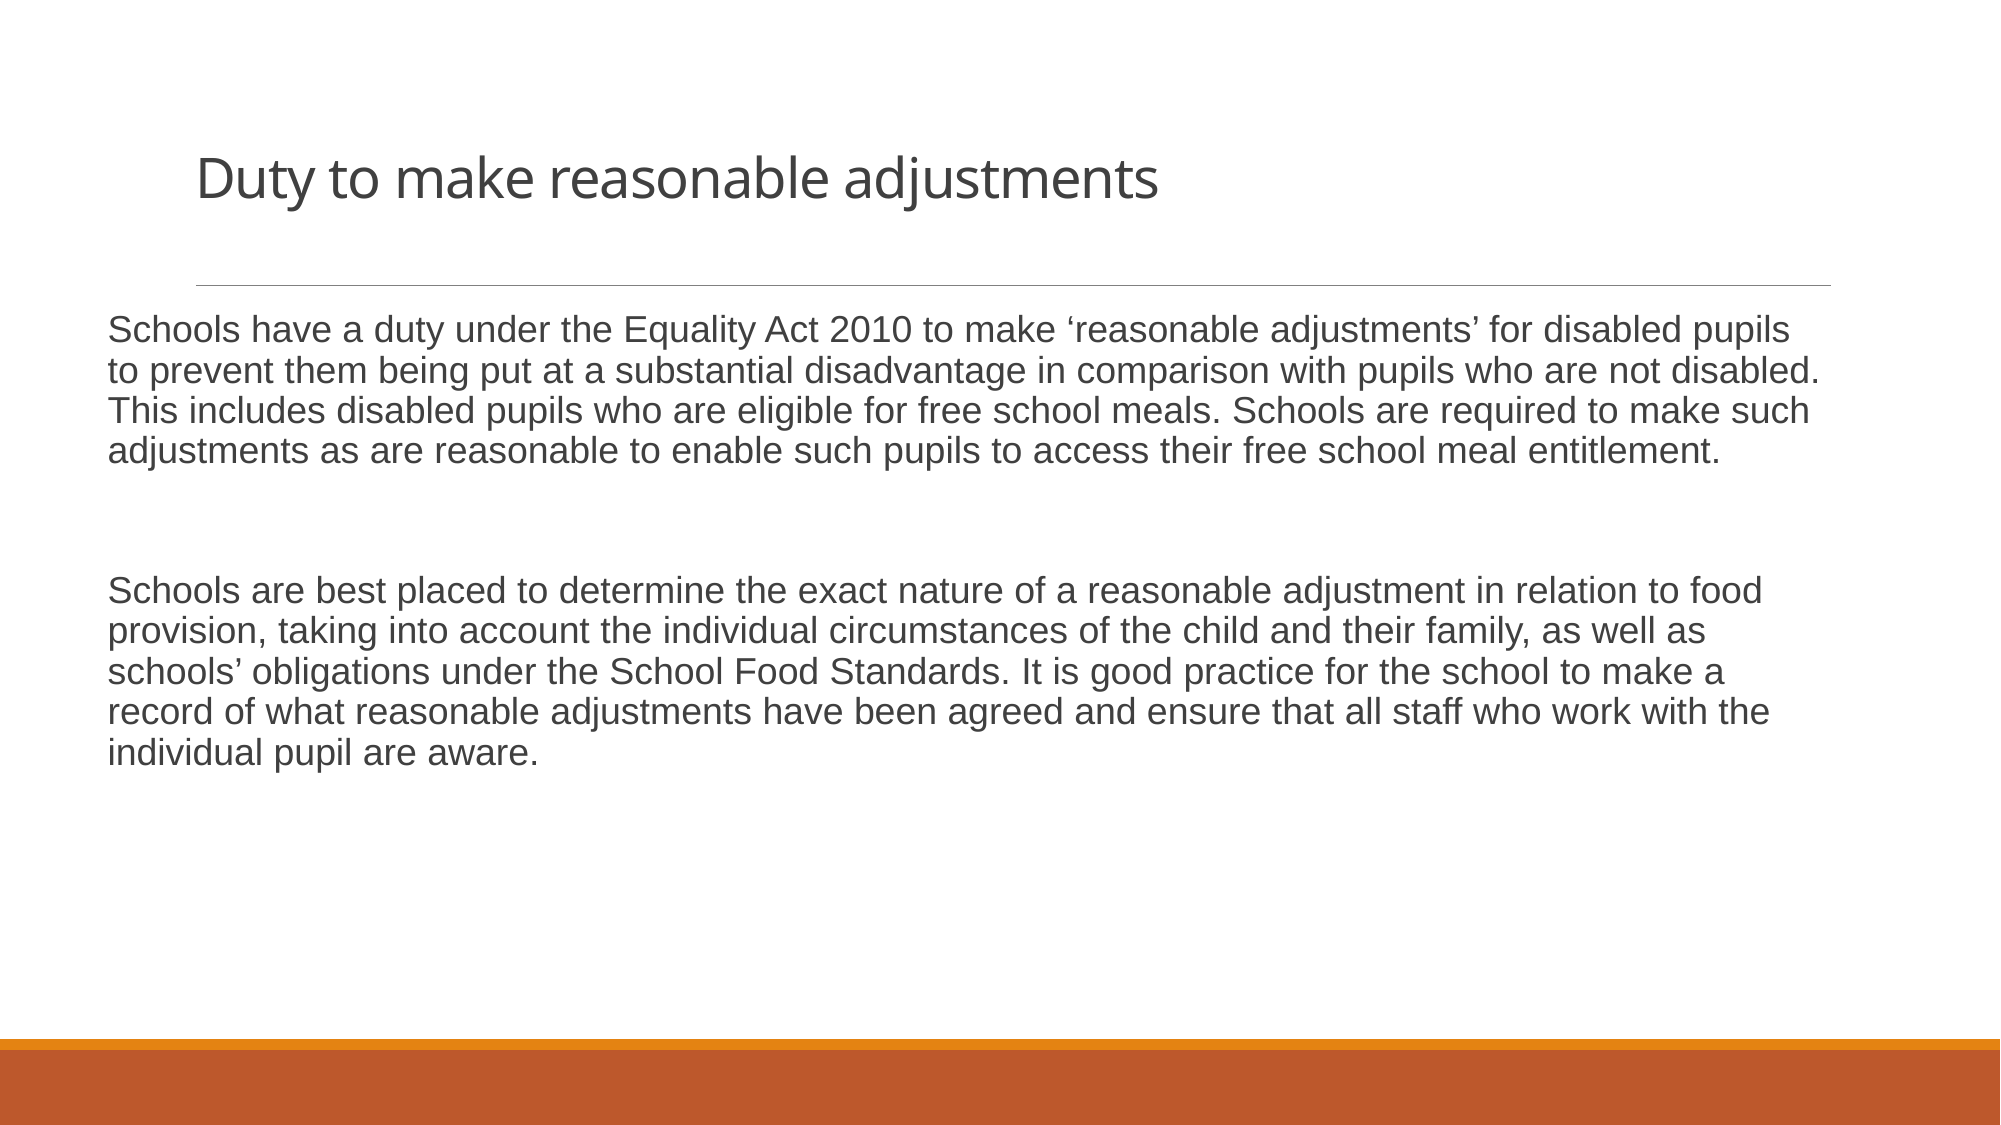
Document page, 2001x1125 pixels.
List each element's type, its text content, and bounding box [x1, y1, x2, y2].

list Schools have a duty under the Equality Act 2010 to make ‘reasonable adjustments’ for disabled pupils to prevent them being put at a substantial disadvantage in comparison with pupils who are not disabled. This includes disabled pupils who are eligible for free school meals. Schools are required to make such adjustments as are reasonable to enable such pupils to access their free school meal entitlement. Schools are best placed to determine the exact nature of a reasonable adjustment in relation to food provision, taking into account the individual circumstances of the child and their family, as well as schools’ obligations under the School Food Standards. It is good practice for the school to make a record of what reasonable adjustments have been agreed and ensure that all staff who work with the individual pupil are aware. [92, 302, 1830, 963]
title Duty to make reasonable adjustments [180, 145, 1830, 285]
